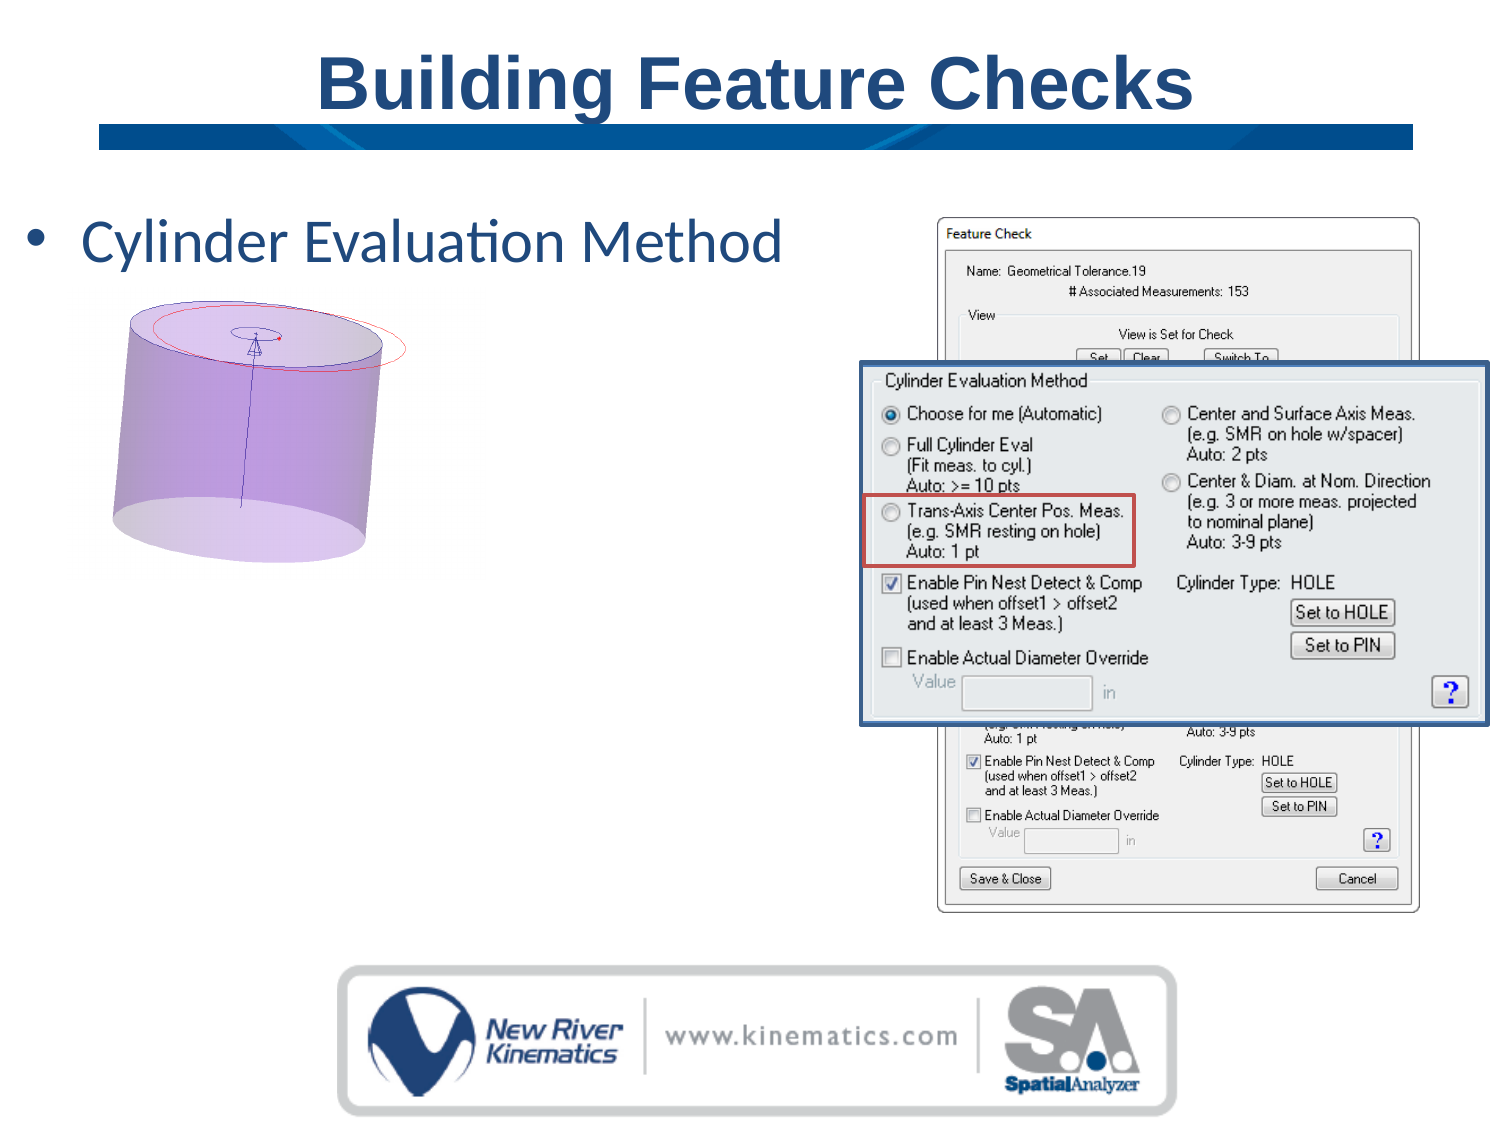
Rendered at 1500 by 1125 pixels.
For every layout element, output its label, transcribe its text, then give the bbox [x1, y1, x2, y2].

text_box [67, 287, 1134, 581]
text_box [860, 362, 1488, 726]
picture [337, 956, 1182, 1125]
picture [936, 217, 1421, 362]
title Building Feature Checks [87, 4, 1425, 155]
picture [99, 124, 1413, 151]
picture [936, 726, 1421, 913]
list Cylinder Evaluation Method [10, 192, 1236, 955]
